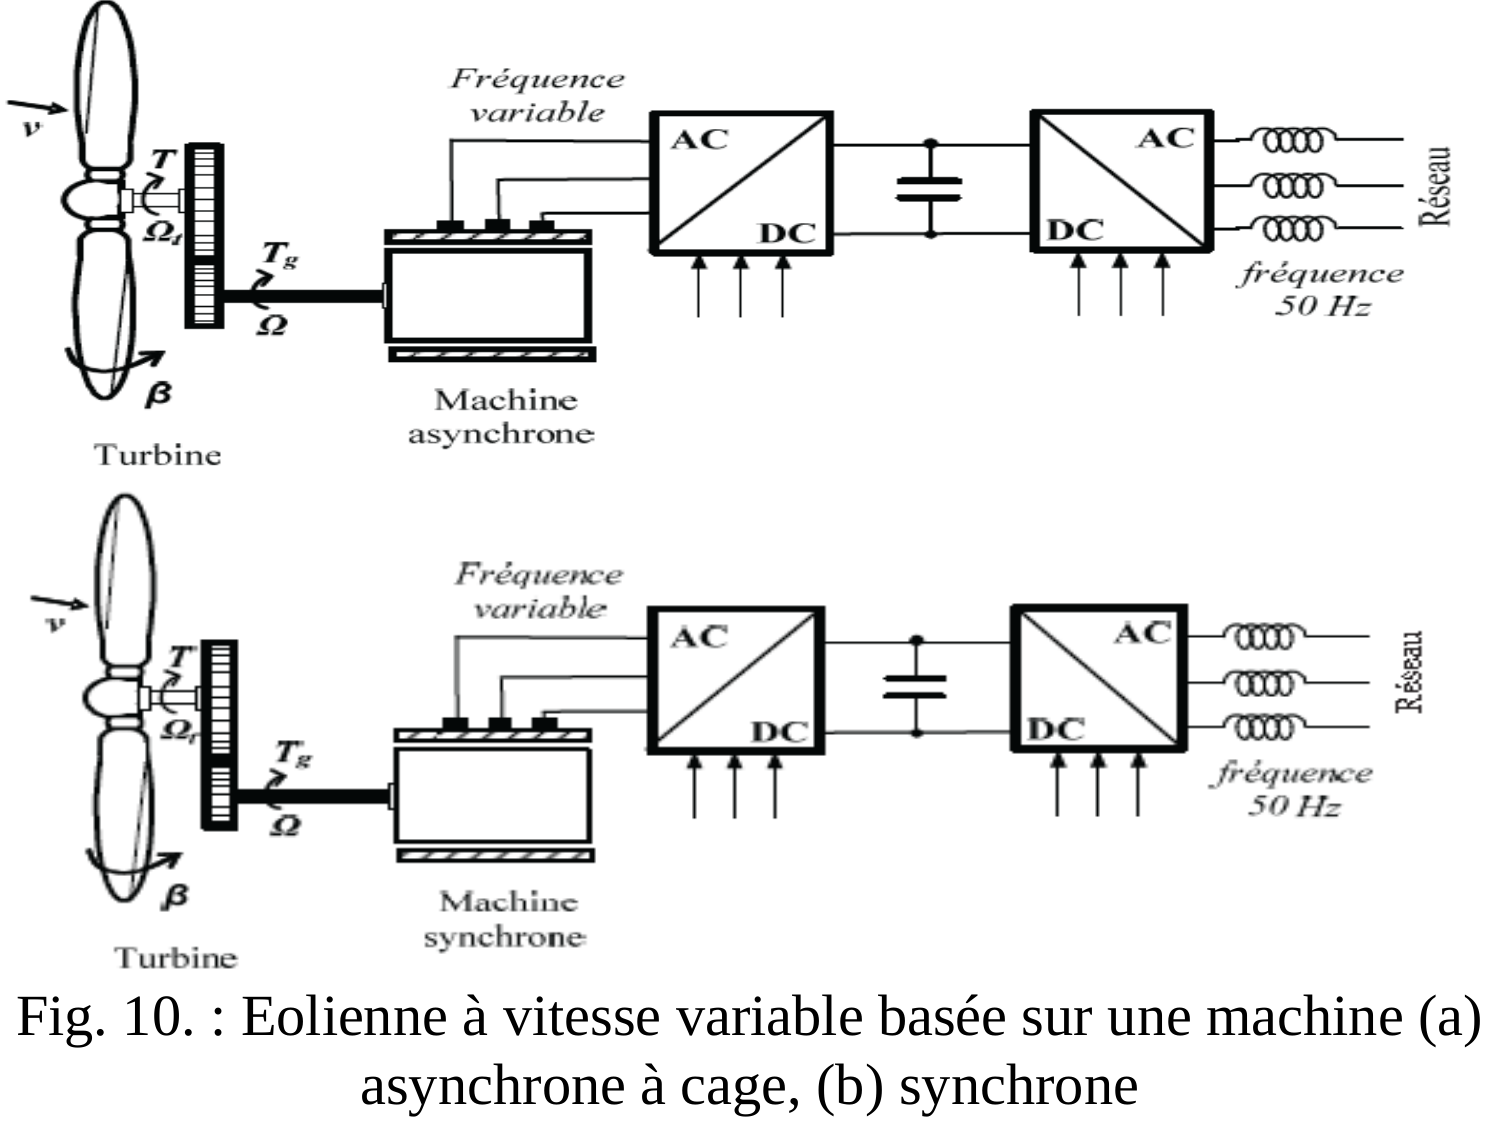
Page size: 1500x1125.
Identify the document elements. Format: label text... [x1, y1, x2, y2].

text_box Fig. 10. : Eolienne à vitesse variable basée sur une machine (a) asynchrone à cage, (b) synchrone [0, 979, 1500, 1125]
picture [0, 0, 1500, 469]
picture [0, 480, 1500, 973]
